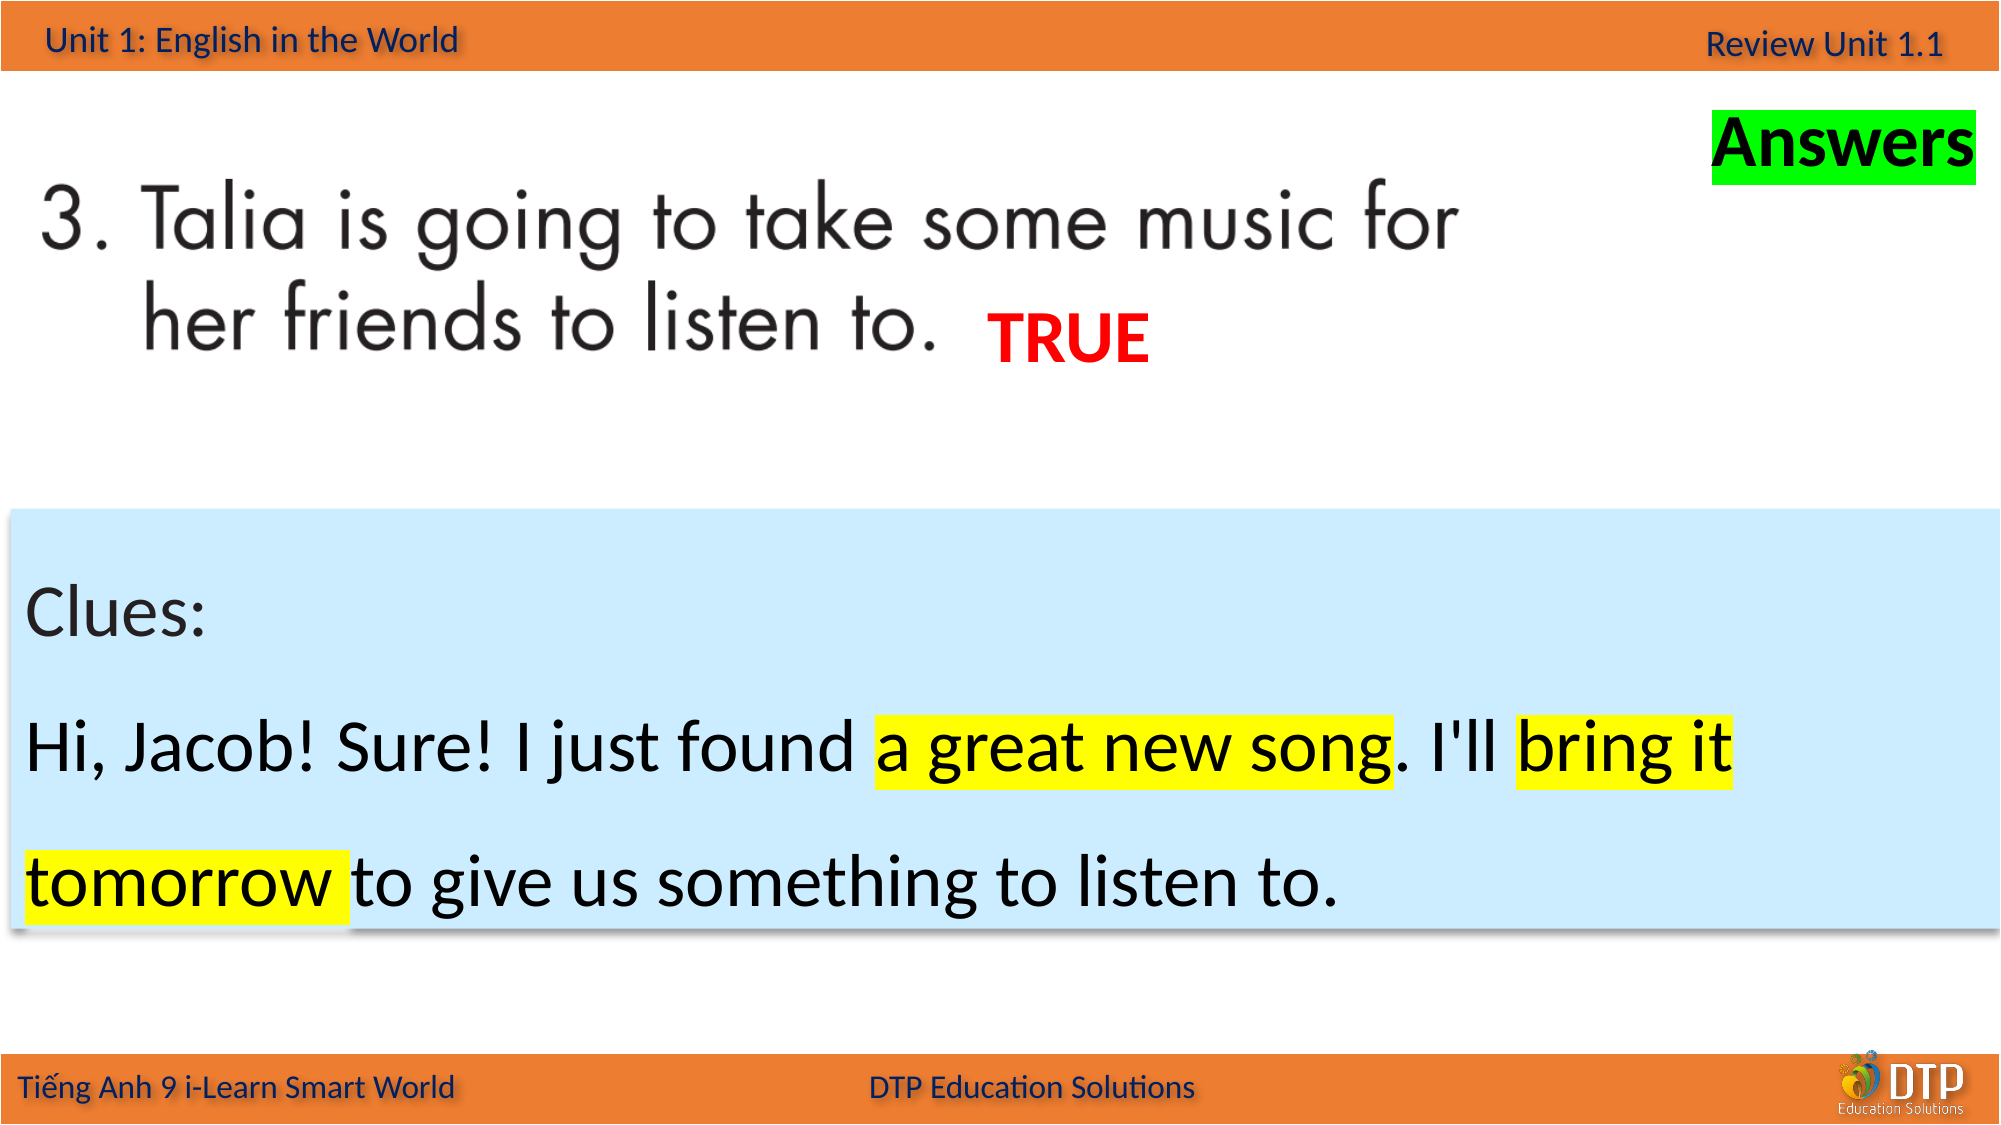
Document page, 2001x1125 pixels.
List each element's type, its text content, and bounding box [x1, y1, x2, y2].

text_box Answers [1696, 84, 1991, 189]
text_box Clues: Hi, Jacob! Sure! I just found a great new song. I'll bring it tomorrow to give us something to listen to. [10, 508, 2000, 929]
picture [19, 165, 1476, 396]
picture [1839, 1050, 1963, 1114]
